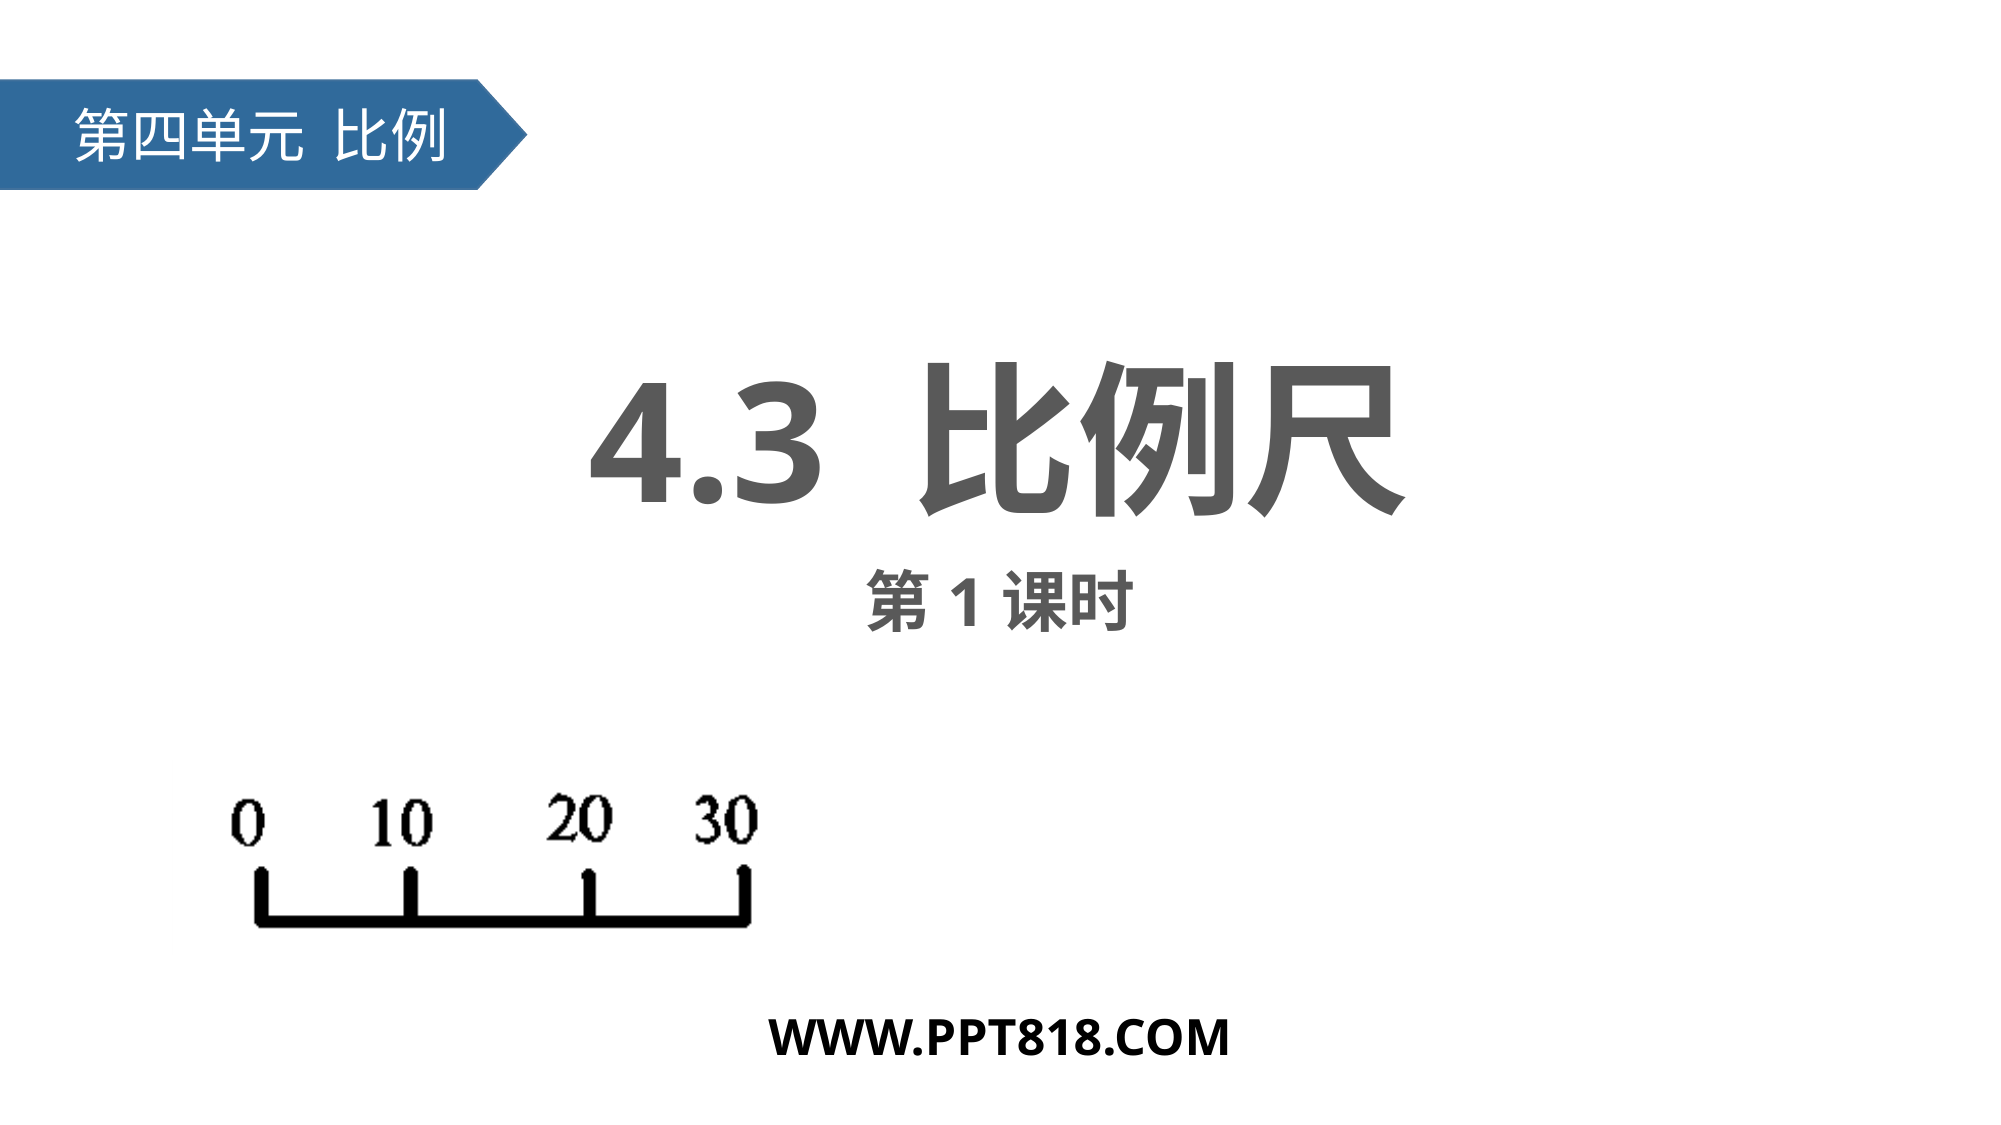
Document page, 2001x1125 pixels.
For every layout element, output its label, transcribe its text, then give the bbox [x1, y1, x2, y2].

text_box 4.3 比例尺 第1课时 [0, 268, 2000, 647]
text_box 第四单元 比例 [0, 80, 527, 189]
picture [171, 760, 759, 955]
text_box WWW.PPT818.COM [0, 991, 2000, 1073]
